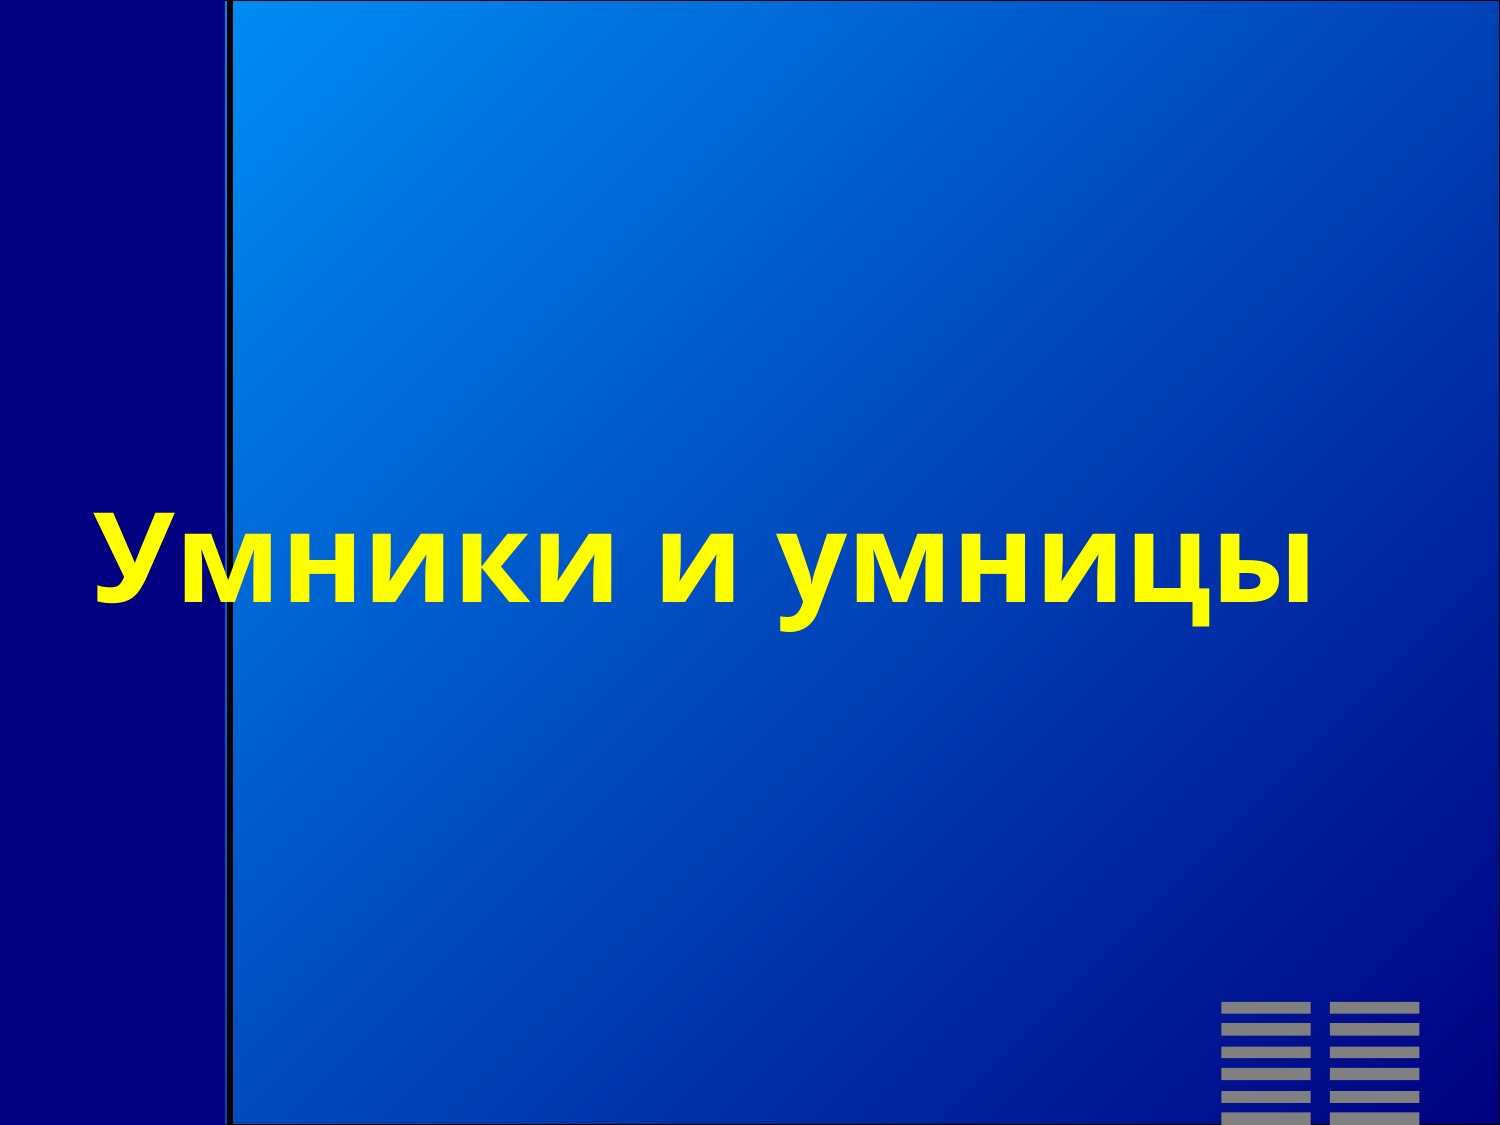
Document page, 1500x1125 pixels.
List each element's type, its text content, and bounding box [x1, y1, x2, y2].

text_box Умники и умницы [46, 469, 1397, 770]
